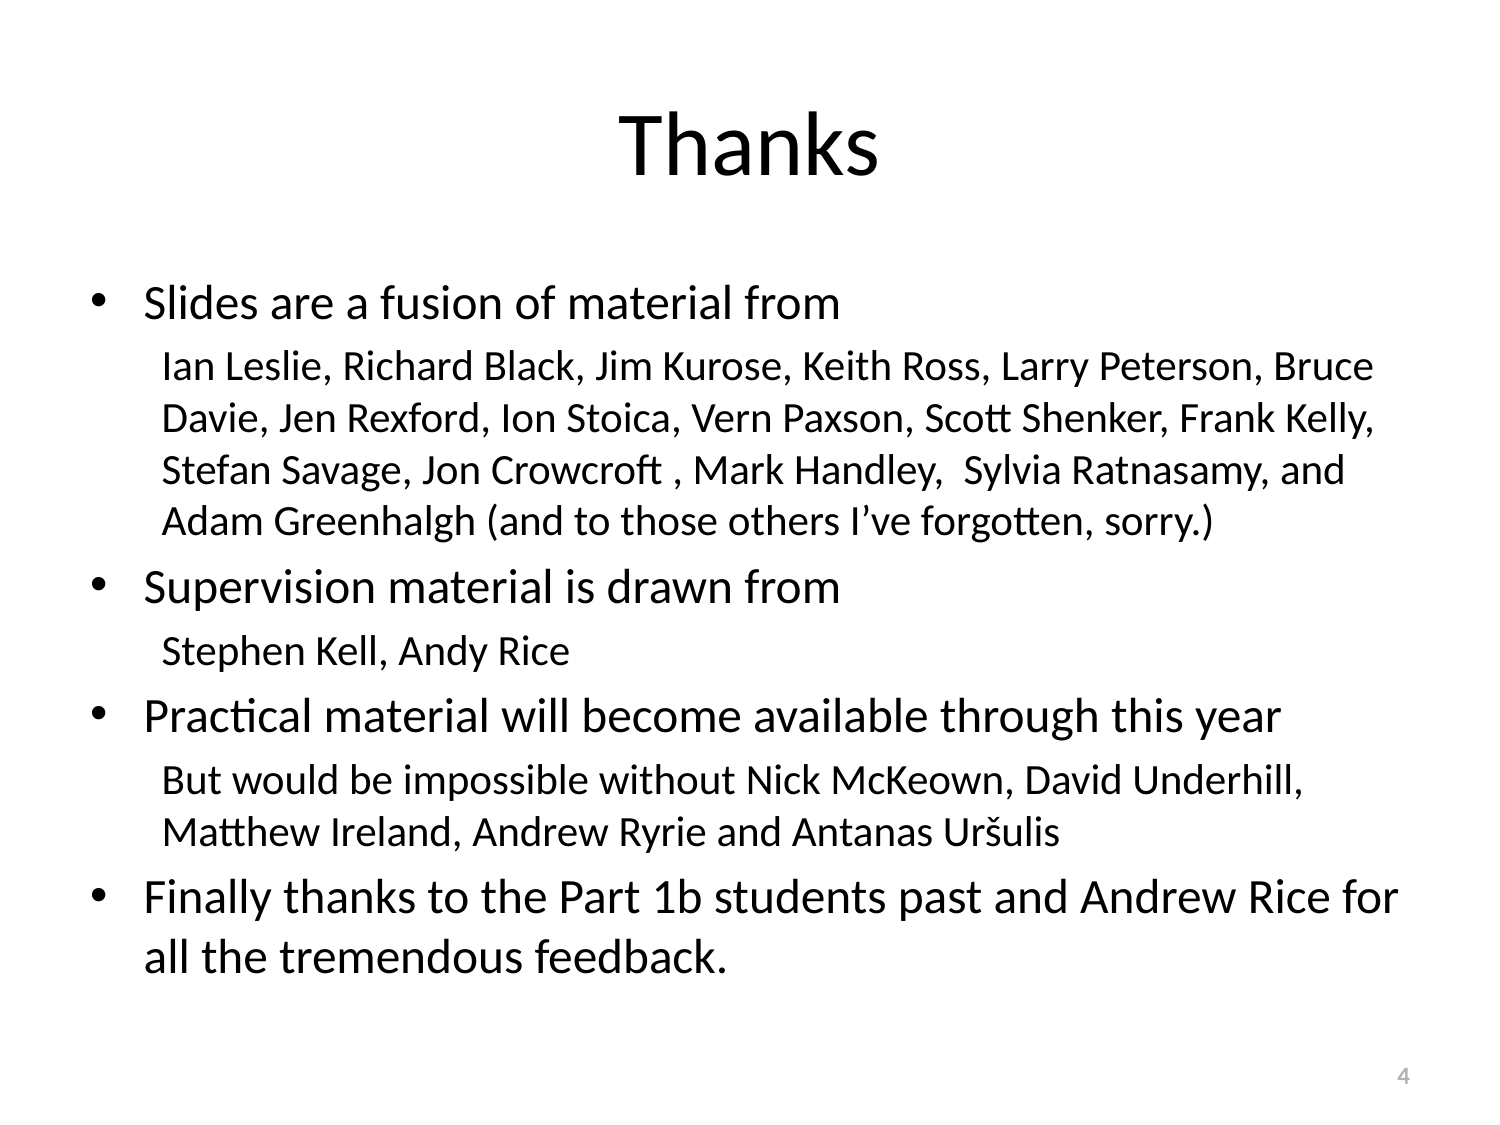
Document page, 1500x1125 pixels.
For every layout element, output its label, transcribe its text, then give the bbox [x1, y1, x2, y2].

title Thanks [75, 45, 1425, 233]
slide_number 4 [1074, 1044, 1425, 1105]
list Slides are a fusion of material from Ian Leslie, Richard Black, Jim Kurose, Keith Ross, Larry Peterson, Bruce Davie, Jen Rexford, Ion Stoica, Vern Paxson, Scott Shenker, Frank Kelly, Stefan Savage, Jon Crowcroft , Mark Handley, Sylvia Ratnasamy, and Adam Greenhalgh (and to those others I’ve forgotten, sorry.) Supervision material is drawn from Stephen Kell, Andy Rice Practical material will become available through this year But would be impossible without Nick McKeown, David Underhill, Matthew Ireland, Andrew Ryrie and Antanas Uršulis Finally thanks to the Part 1b students past and Andrew Rice for all the tremendous feedback. [75, 262, 1425, 1005]
